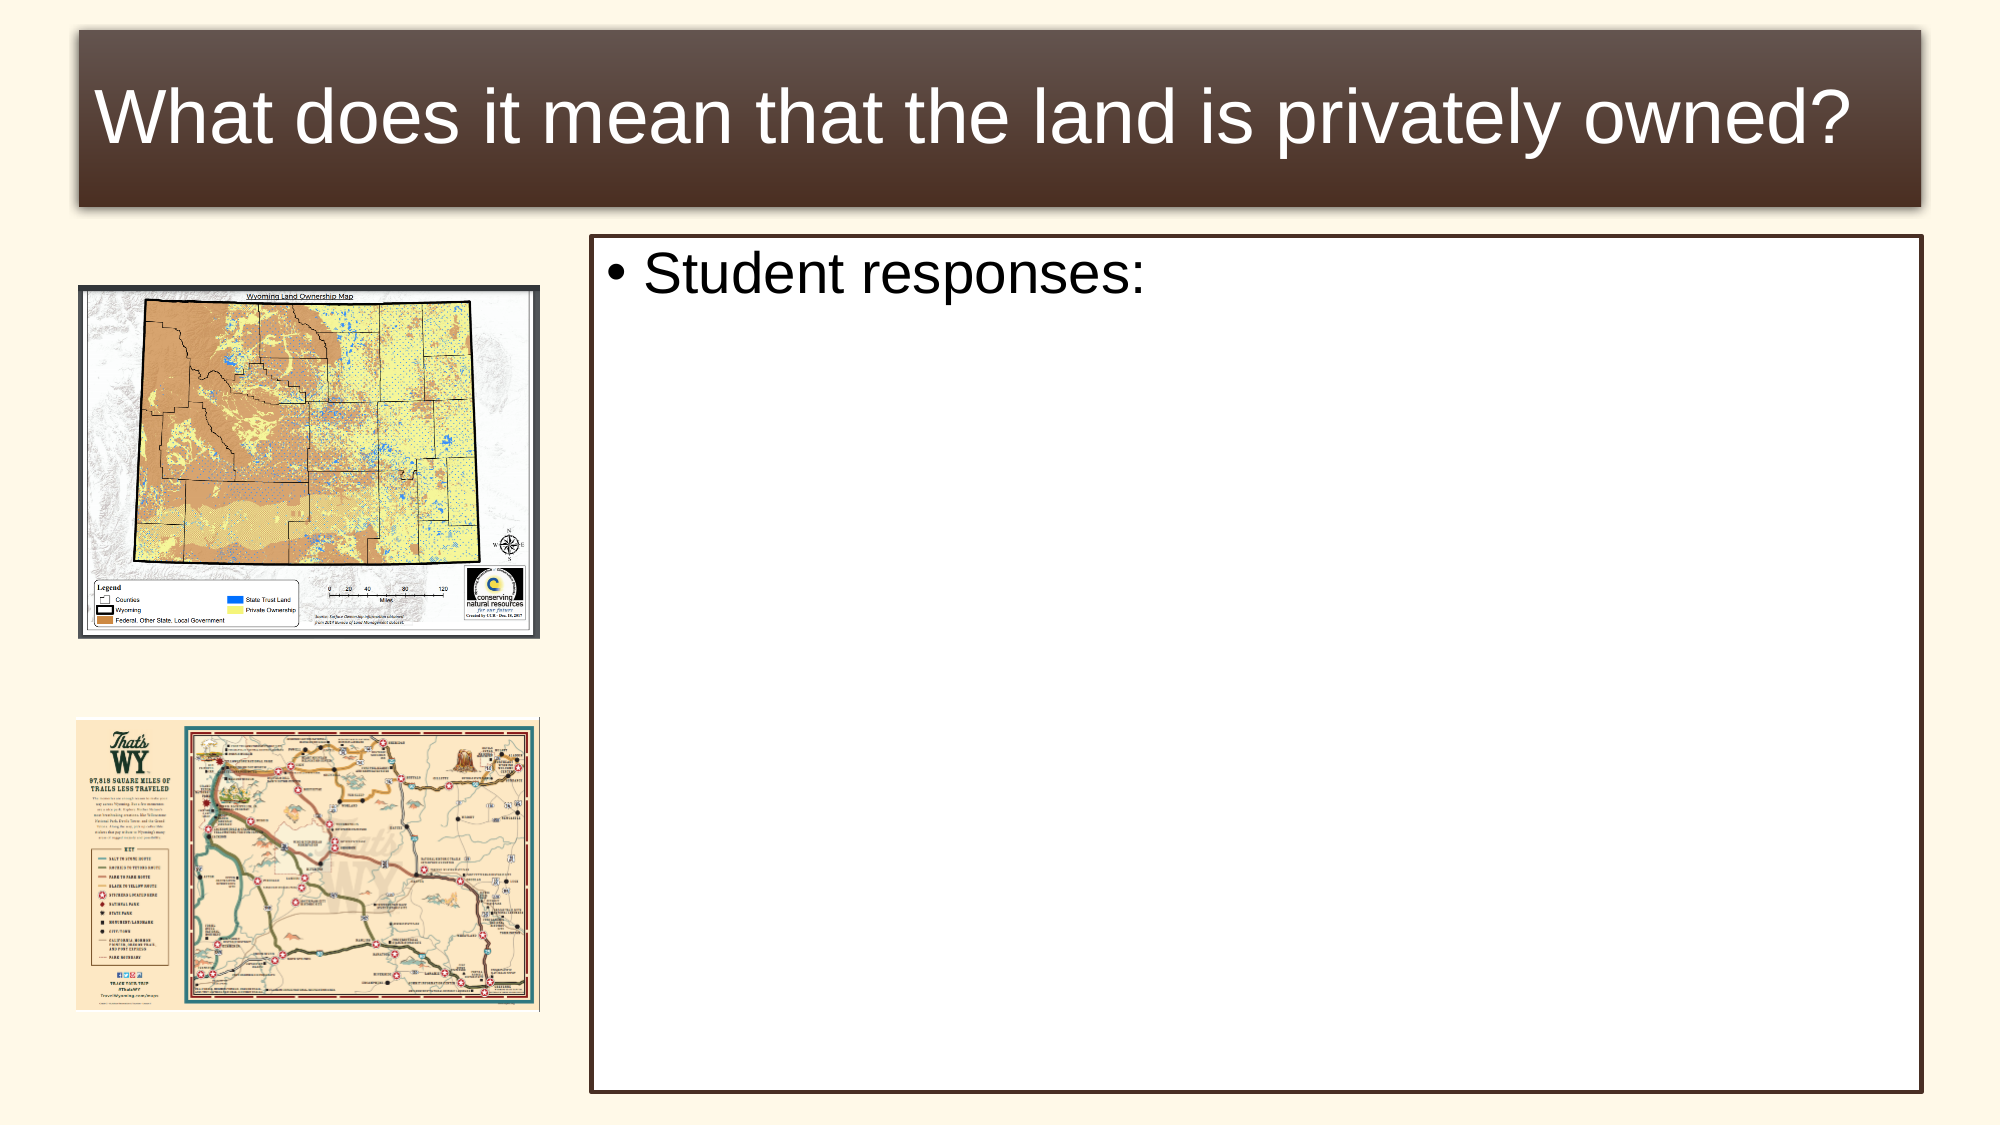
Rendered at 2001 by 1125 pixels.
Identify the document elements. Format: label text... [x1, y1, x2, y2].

picture [76, 717, 540, 1012]
list Student responses: [591, 235, 1922, 1093]
title What does it mean that the land is privately owned? [79, 30, 1922, 207]
picture [78, 285, 540, 639]
